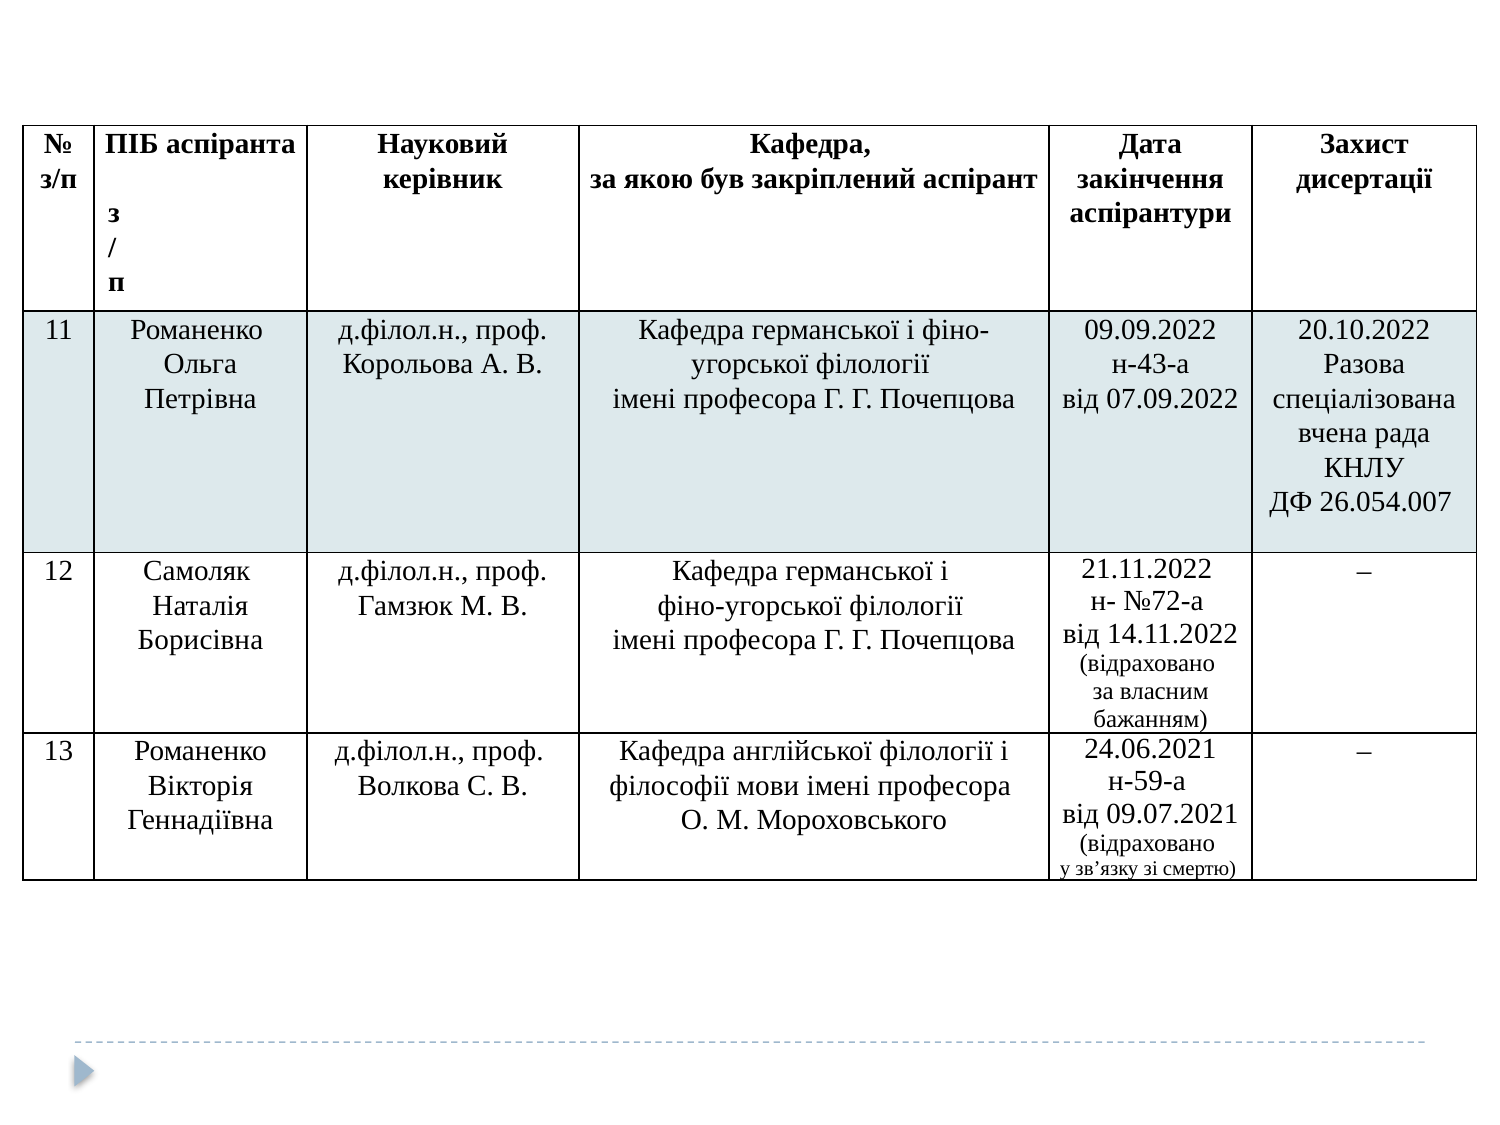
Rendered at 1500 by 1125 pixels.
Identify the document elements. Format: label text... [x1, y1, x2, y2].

table_cell Кафедра германської і фіно-угорської філології імені професора Г. Г. Почепцова [580, 553, 1048, 732]
table_cell Кафедра англійської філології і філософії мови імені професора О. М. Мороховського [580, 734, 1048, 879]
table_cell 12 [24, 553, 93, 732]
table_cell 24.06.2021 н-59-а від 09.07.2021 (відраховано у зв’язку зі смертю) [1050, 734, 1251, 879]
table_cell 20.10.2022 Разова спеціалізована вчена рада КНЛУ ДФ 26.054.007 [1253, 312, 1476, 552]
table_cell 09.09.2022 н-43-а від 07.09.2022 [1050, 312, 1251, 552]
table_cell ‒ [1253, 553, 1476, 732]
table_header № з/п з/п [24, 126, 93, 310]
table_header Захист дисертації [1253, 126, 1476, 310]
table_cell ‒ [1253, 734, 1476, 879]
table_cell Кафедра германської і фіно-угорської філології імені професора Г. Г. Почепцова [580, 312, 1048, 552]
table_header Дата закінчення аспірантури [1050, 126, 1251, 310]
table_cell Самоляк Наталія Борисівна [95, 553, 306, 732]
table_header ПІБ аспіранта [95, 126, 306, 310]
table_cell д.філол.н., проф. Гамзюк М. В. [308, 553, 578, 732]
table_cell Романенко Ольга Петрівна [95, 312, 306, 552]
table_cell д.філол.н., проф. Корольова А. В. [308, 312, 578, 552]
table_cell Романенко Вікторія Геннадіївна [95, 734, 306, 879]
table_header Науковий керівник [308, 126, 578, 310]
table_cell 13 [24, 734, 93, 879]
table_cell д.філол.н., проф. Волкова С. В. [308, 734, 578, 879]
table_cell 21.11.2022 н- №72-а від 14.11.2022 (відраховано за власним бажанням) [1050, 553, 1251, 732]
table_cell 11 [24, 312, 93, 552]
table_header Кафедра, за якою був закріплений аспірант [580, 126, 1048, 310]
